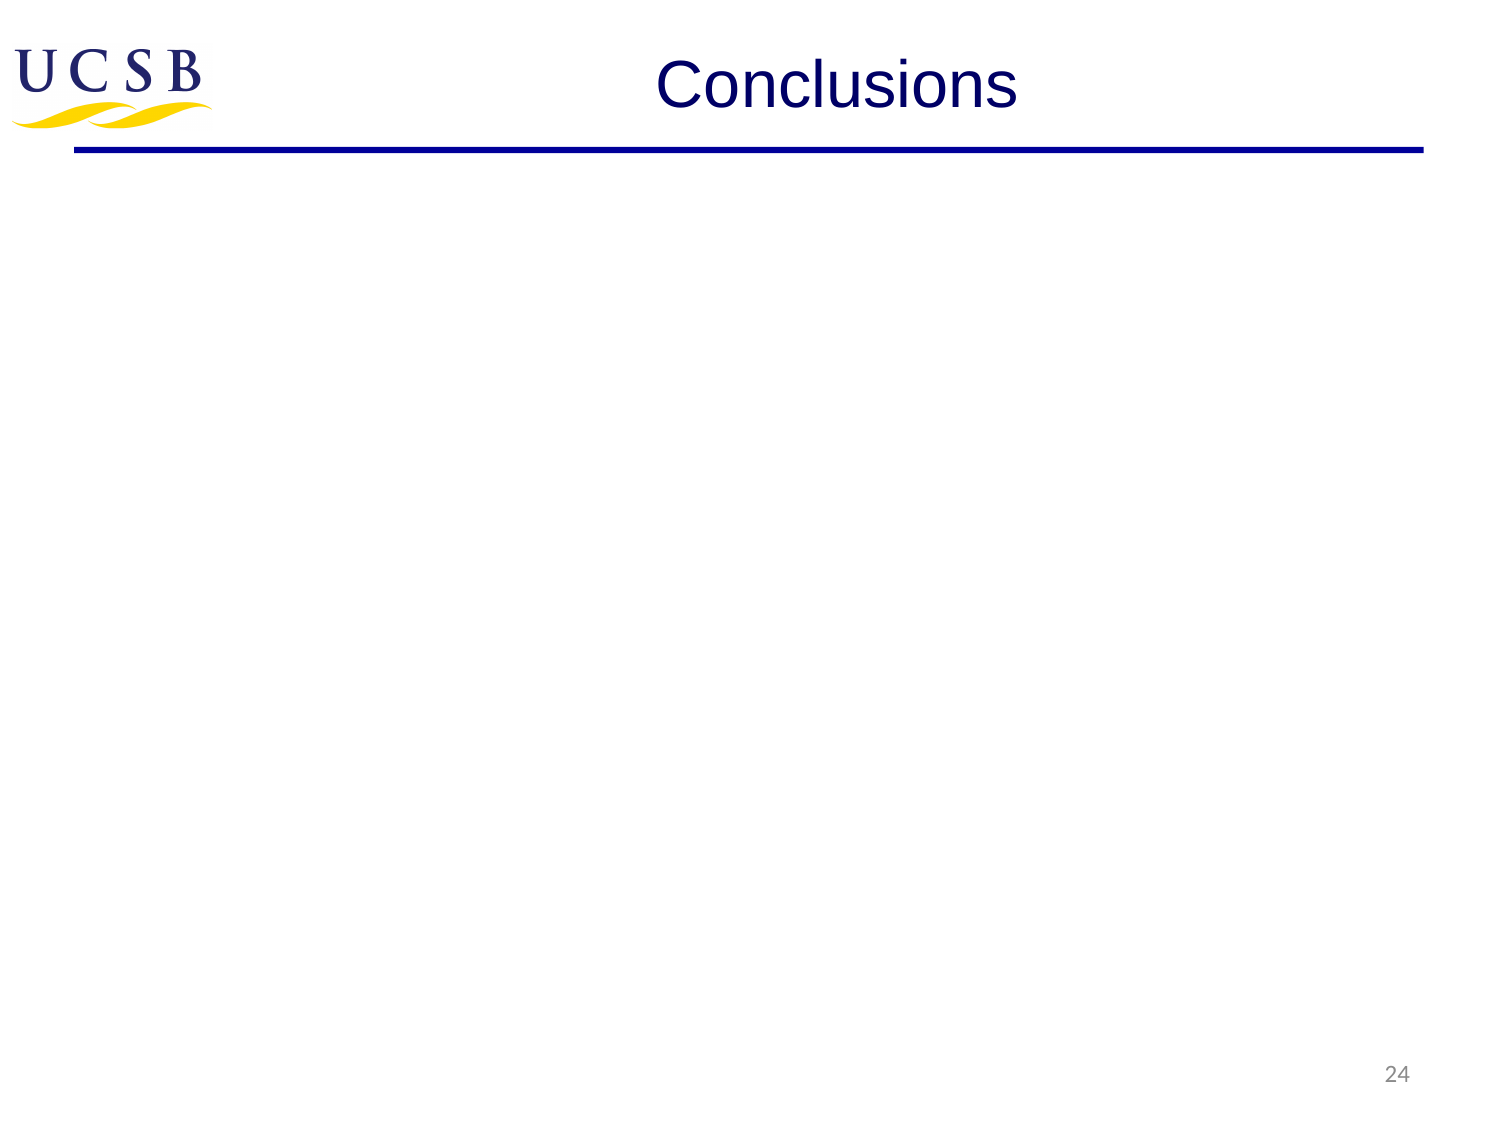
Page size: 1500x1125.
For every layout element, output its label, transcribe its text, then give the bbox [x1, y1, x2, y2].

slide_number 24 [1074, 1042, 1425, 1103]
title Conclusions [249, 12, 1426, 151]
picture [12, 43, 213, 131]
